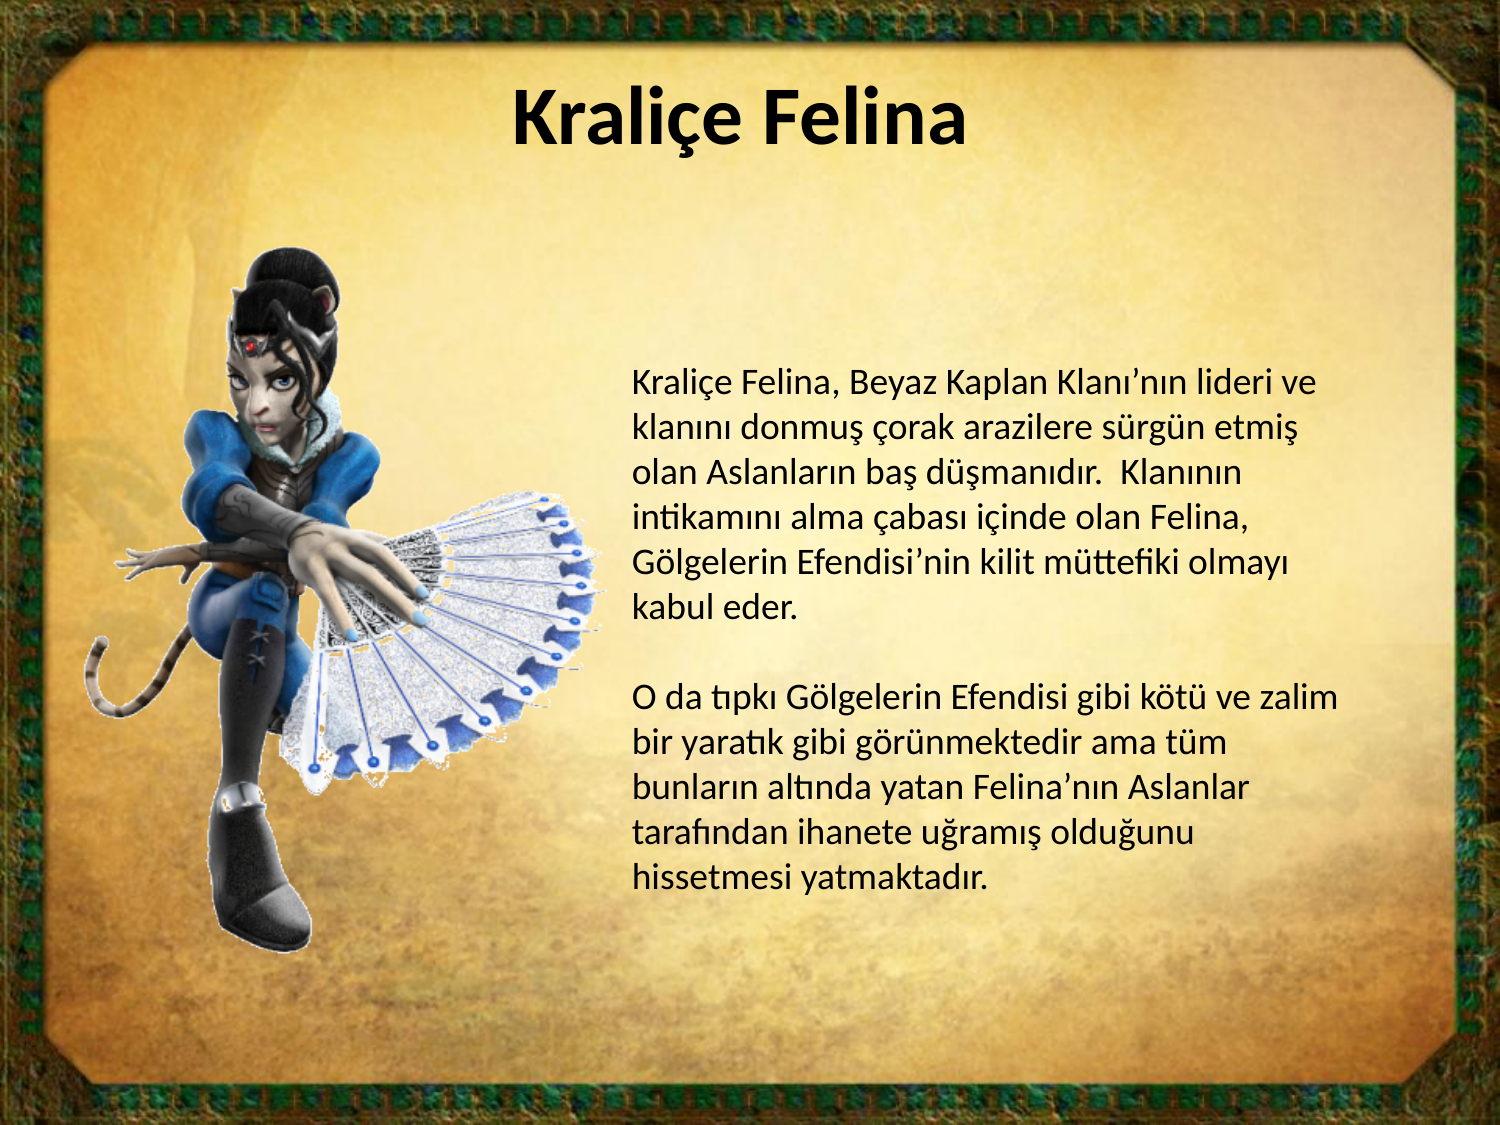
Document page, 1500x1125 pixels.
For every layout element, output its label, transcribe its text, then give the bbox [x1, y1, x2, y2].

title Kraliçe Felina [74, 44, 1426, 233]
text_box Kraliçe Felina, Beyaz Kaplan Klanı’nın lideri ve klanını donmuş çorak arazilere sürgün etmiş olan Aslanların baş düşmanıdır. Klanının intikamını alma çabası içinde olan Felina, Gölgelerin Efendisi’nin kilit müttefiki olmayı kabul eder. O da tıpkı Gölgelerin Efendisi gibi kötü ve zalim bir yaratık gibi görünmektedir ama tüm bunların altında yatan Felina’nın Aslanlar tarafından ihanete uğramış olduğunu hissetmesi yatmaktadır. [621, 349, 1368, 905]
picture [0, 0, 1500, 1125]
